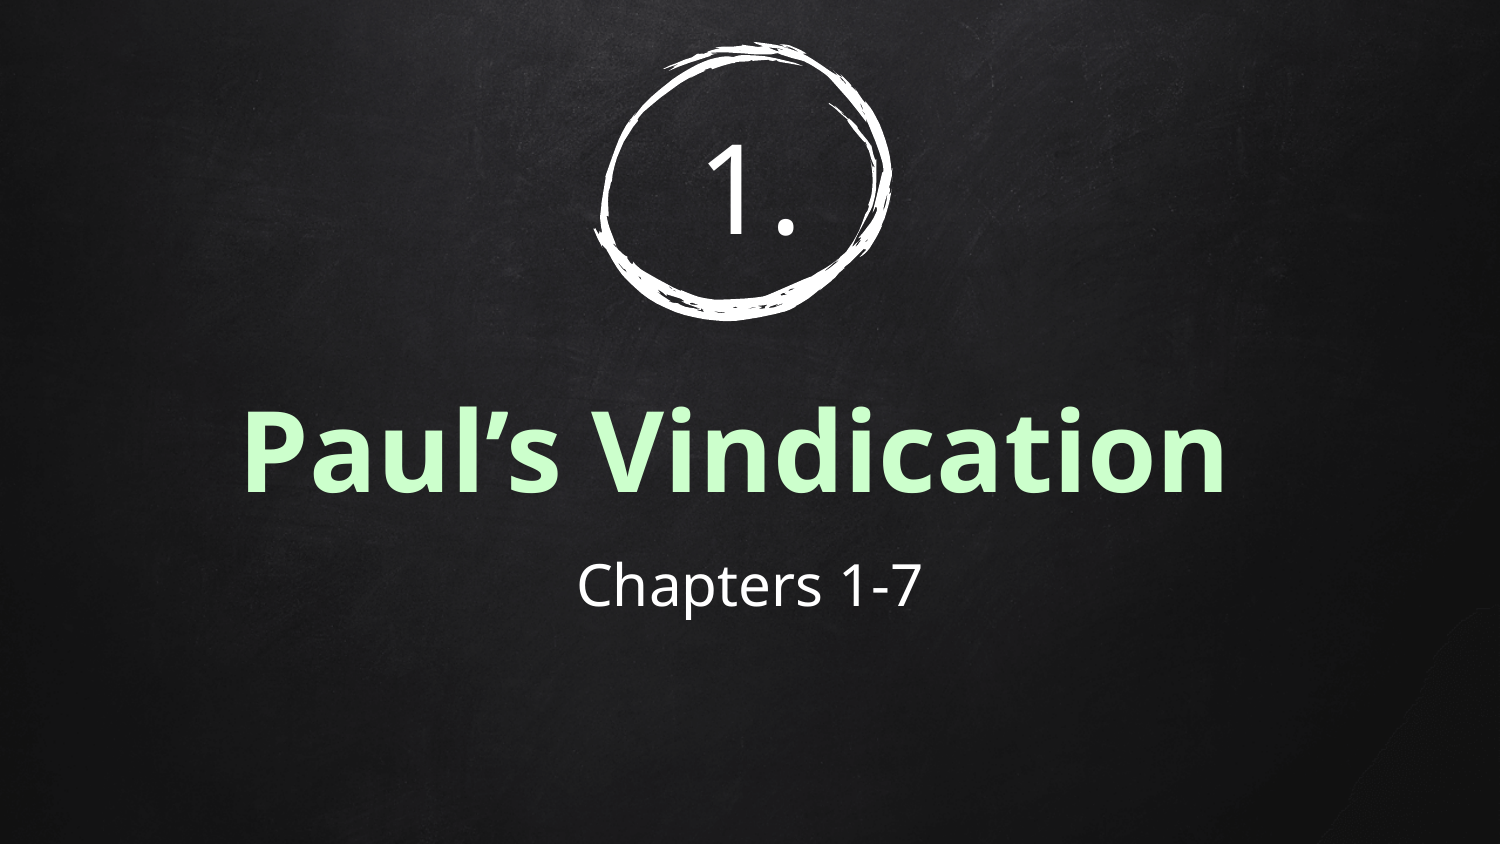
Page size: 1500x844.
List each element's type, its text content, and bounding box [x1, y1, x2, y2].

picture [0, 0, 1500, 844]
subtitle Chapters 1-7 [112, 533, 1388, 662]
text_box [593, 41, 893, 322]
title 1. Paul’s Vindication [112, 339, 1388, 530]
